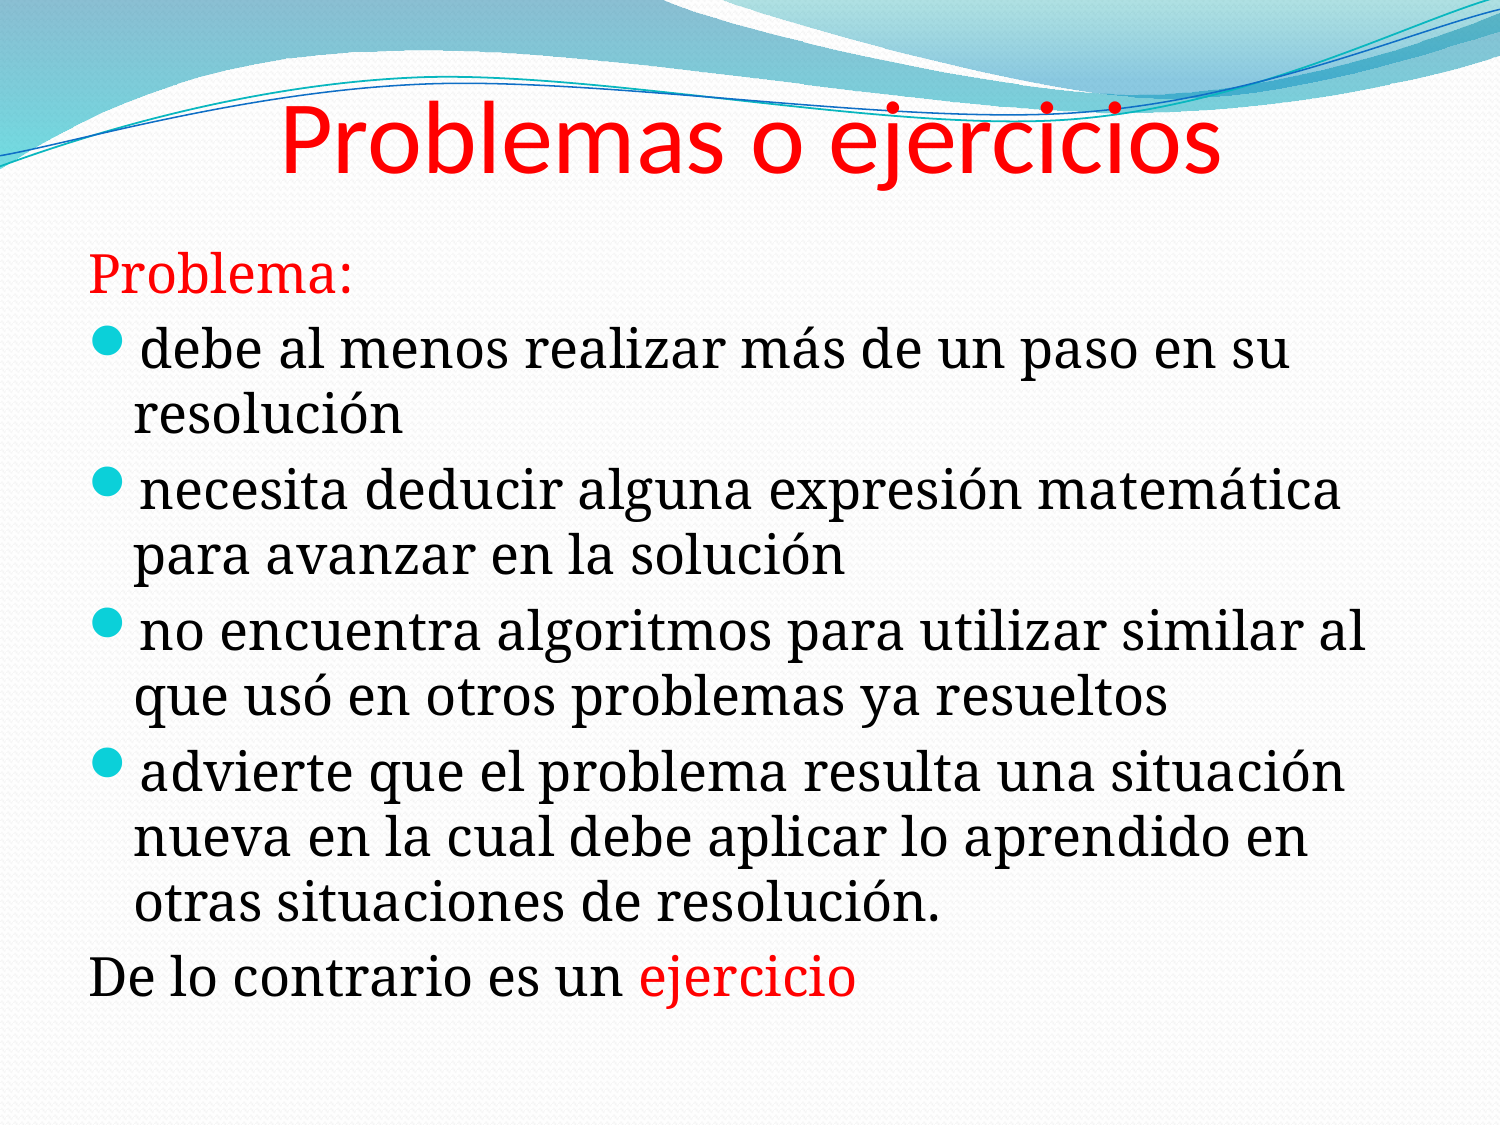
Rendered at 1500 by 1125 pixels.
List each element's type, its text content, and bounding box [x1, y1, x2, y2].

title Problemas o ejercicios [76, 54, 1427, 195]
list Problema: debe al menos realizar más de un paso en su resolución necesita deducir alguna expresión matemática para avanzar en la solución no encuentra algoritmos para utilizar similar al que usó en otros problemas ya resueltos advierte que el problema resulta una situación nueva en la cual debe aplicar lo aprendido en otras situaciones de resolución. De lo contrario es un ejercicio [73, 231, 1424, 1040]
